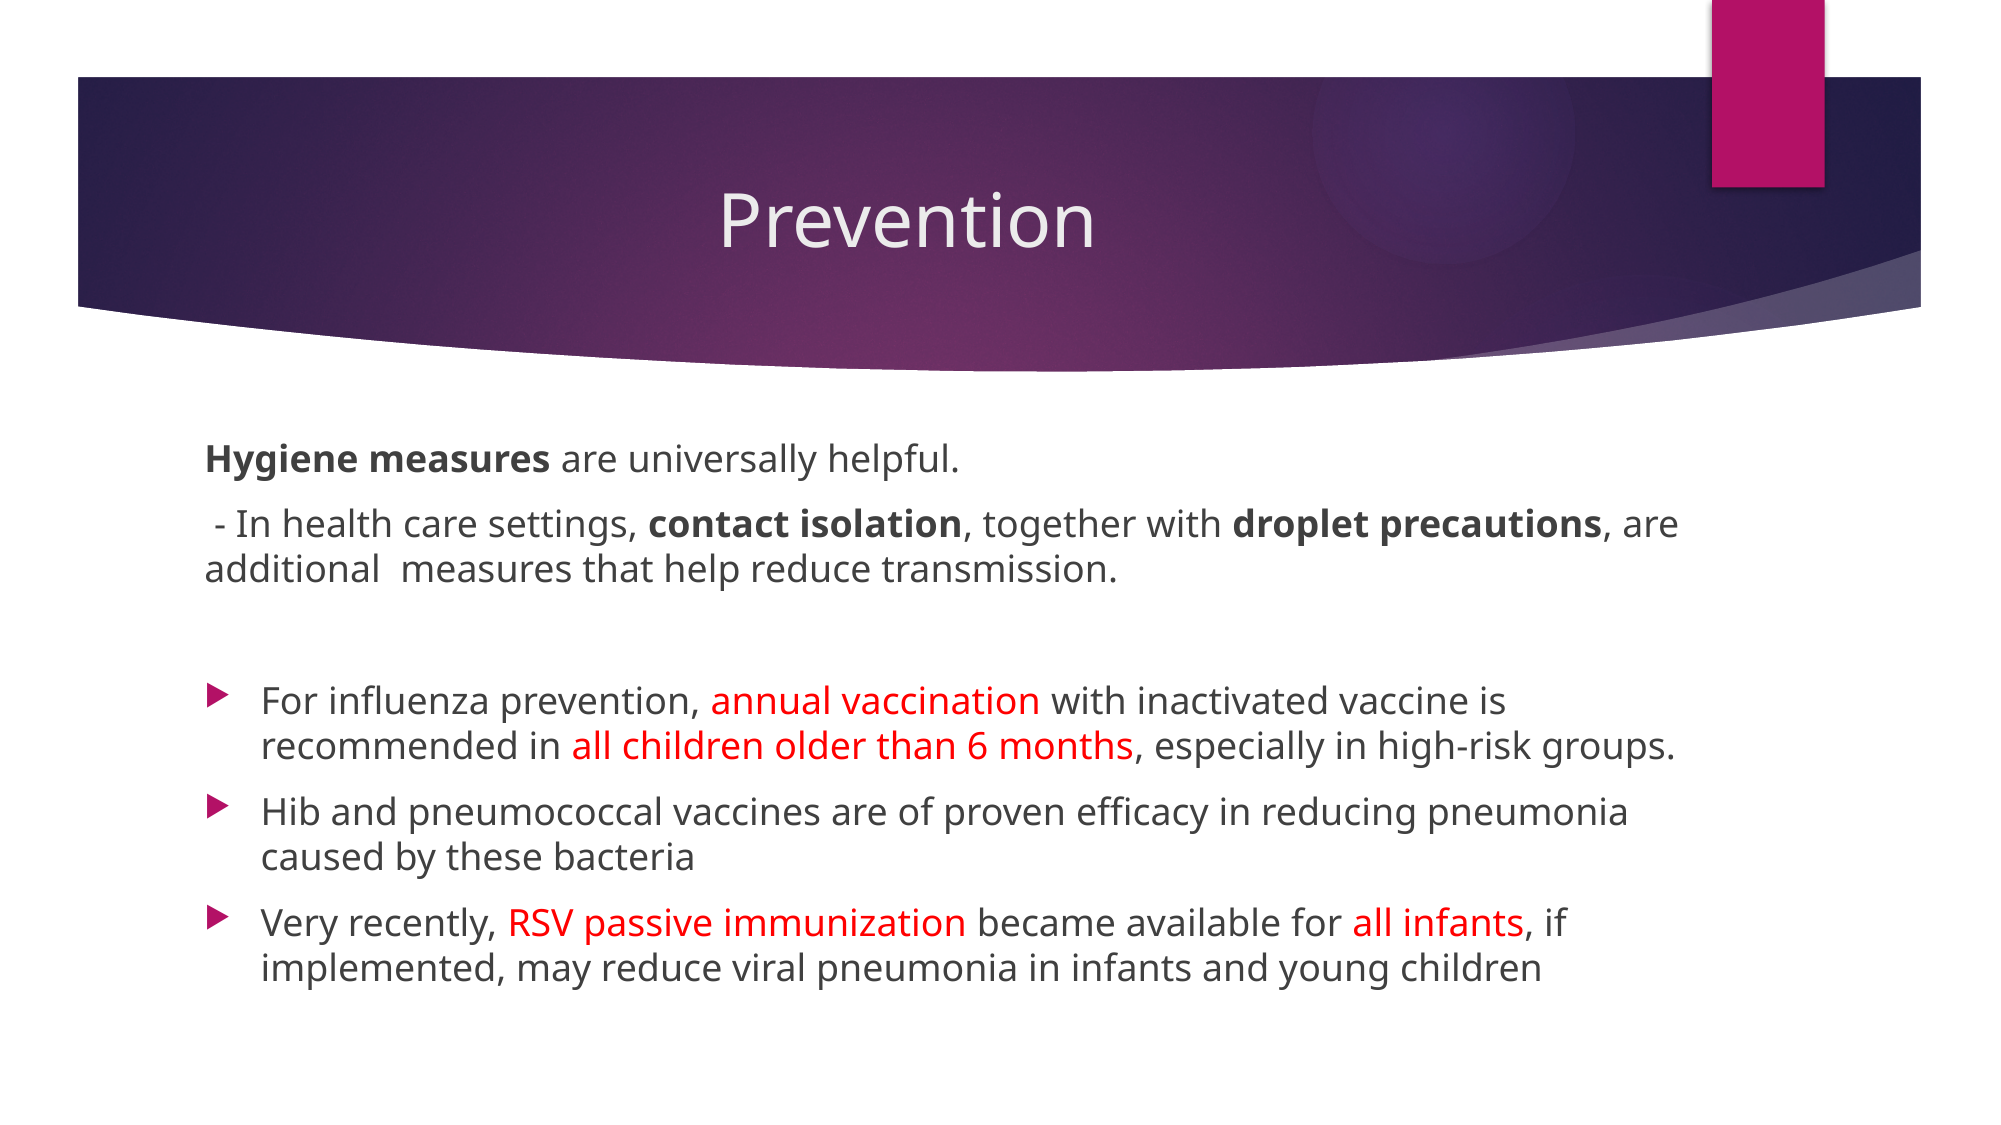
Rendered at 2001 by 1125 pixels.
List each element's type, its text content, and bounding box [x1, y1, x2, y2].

title Prevention [189, 159, 1627, 276]
list Hygiene measures are universally helpful. - In health care settings, contact isolation, together with droplet precautions, are additional measures that help reduce transmission. For influenza prevention, annual vaccination with inactivated vaccine is recommended in all children older than 6 months, especially in high-risk groups. Hib and pneumococcal vaccines are of proven efficacy in reducing pneumonia caused by these bacteria Very recently, RSV passive immunization became available for all infants, if implemented, may reduce viral pneumonia in infants and young children [189, 427, 1770, 1031]
